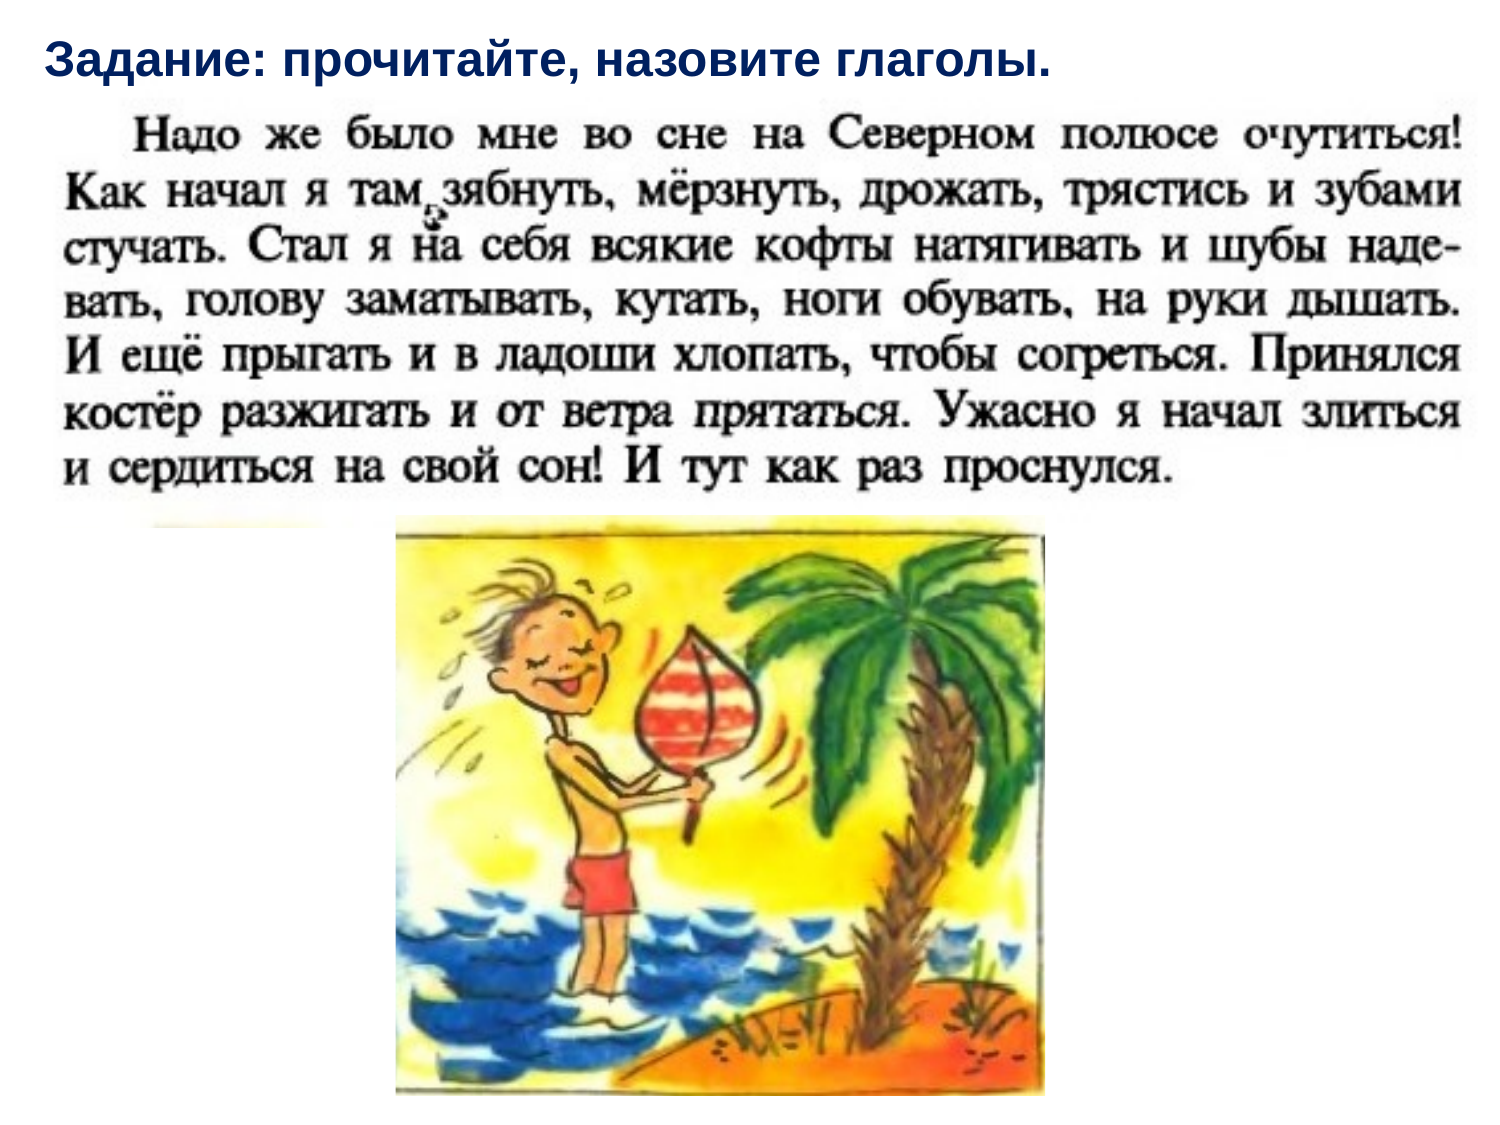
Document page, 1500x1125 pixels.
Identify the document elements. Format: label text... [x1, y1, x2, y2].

text_box Задание: прочитайте, назовите глаголы. [29, 19, 1412, 94]
picture [52, 77, 1488, 1096]
